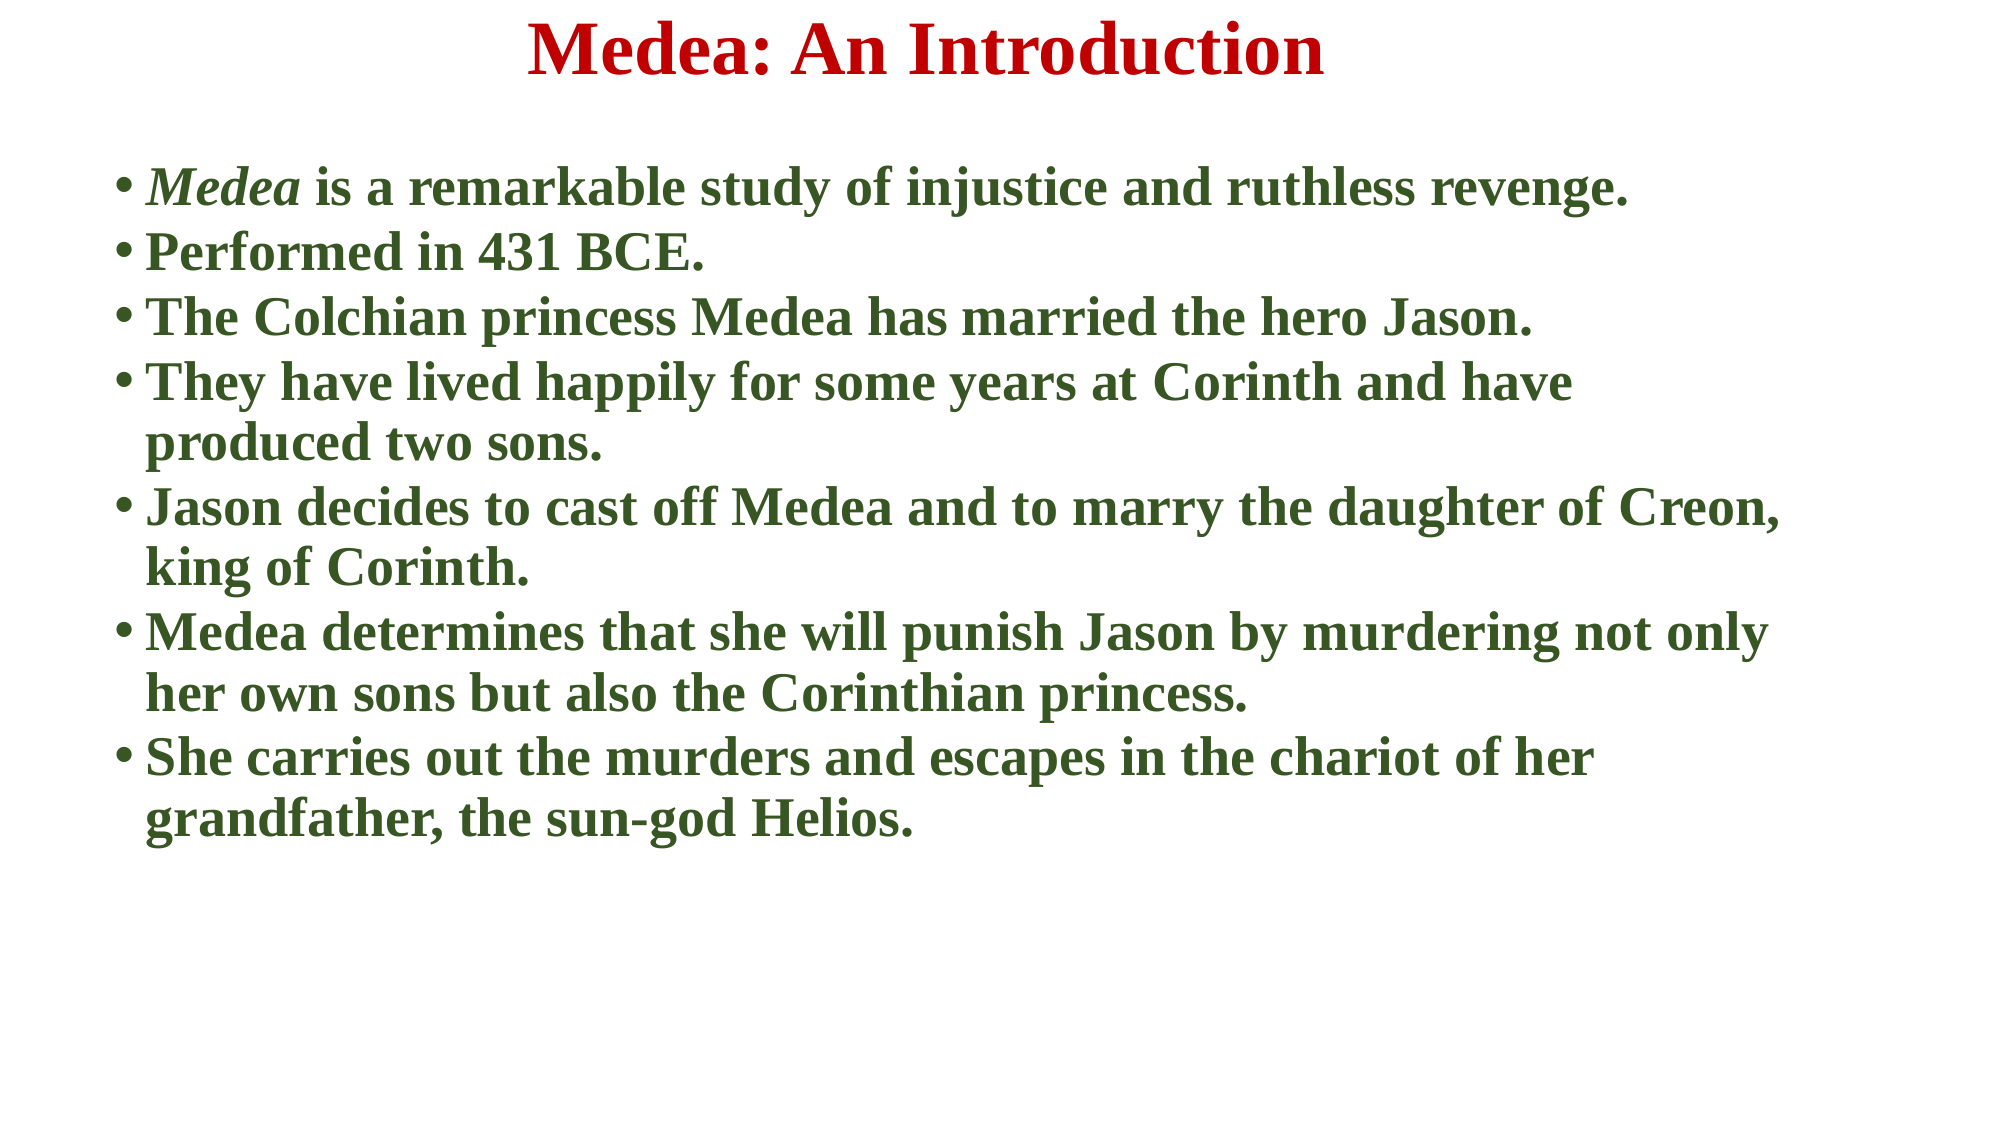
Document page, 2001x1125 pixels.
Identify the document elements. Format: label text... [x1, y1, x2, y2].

list Medea is a remarkable study of injustice and ruthless revenge. Performed in 431 BCE. The Colchian princess Medea has married the hero Jason. They have lived happily for some years at Corinth and have produced two sons. Jason decides to cast off Medea and to marry the daughter of Creon, king of Corinth. Medea determines that she will punish Jason by murdering not only her own sons but also the Corinthian princess. She carries out the murders and escapes in the chariot of her grandfather, the sun-god Helios. [99, 150, 1825, 864]
title Medea: An Introduction [512, 0, 2000, 99]
